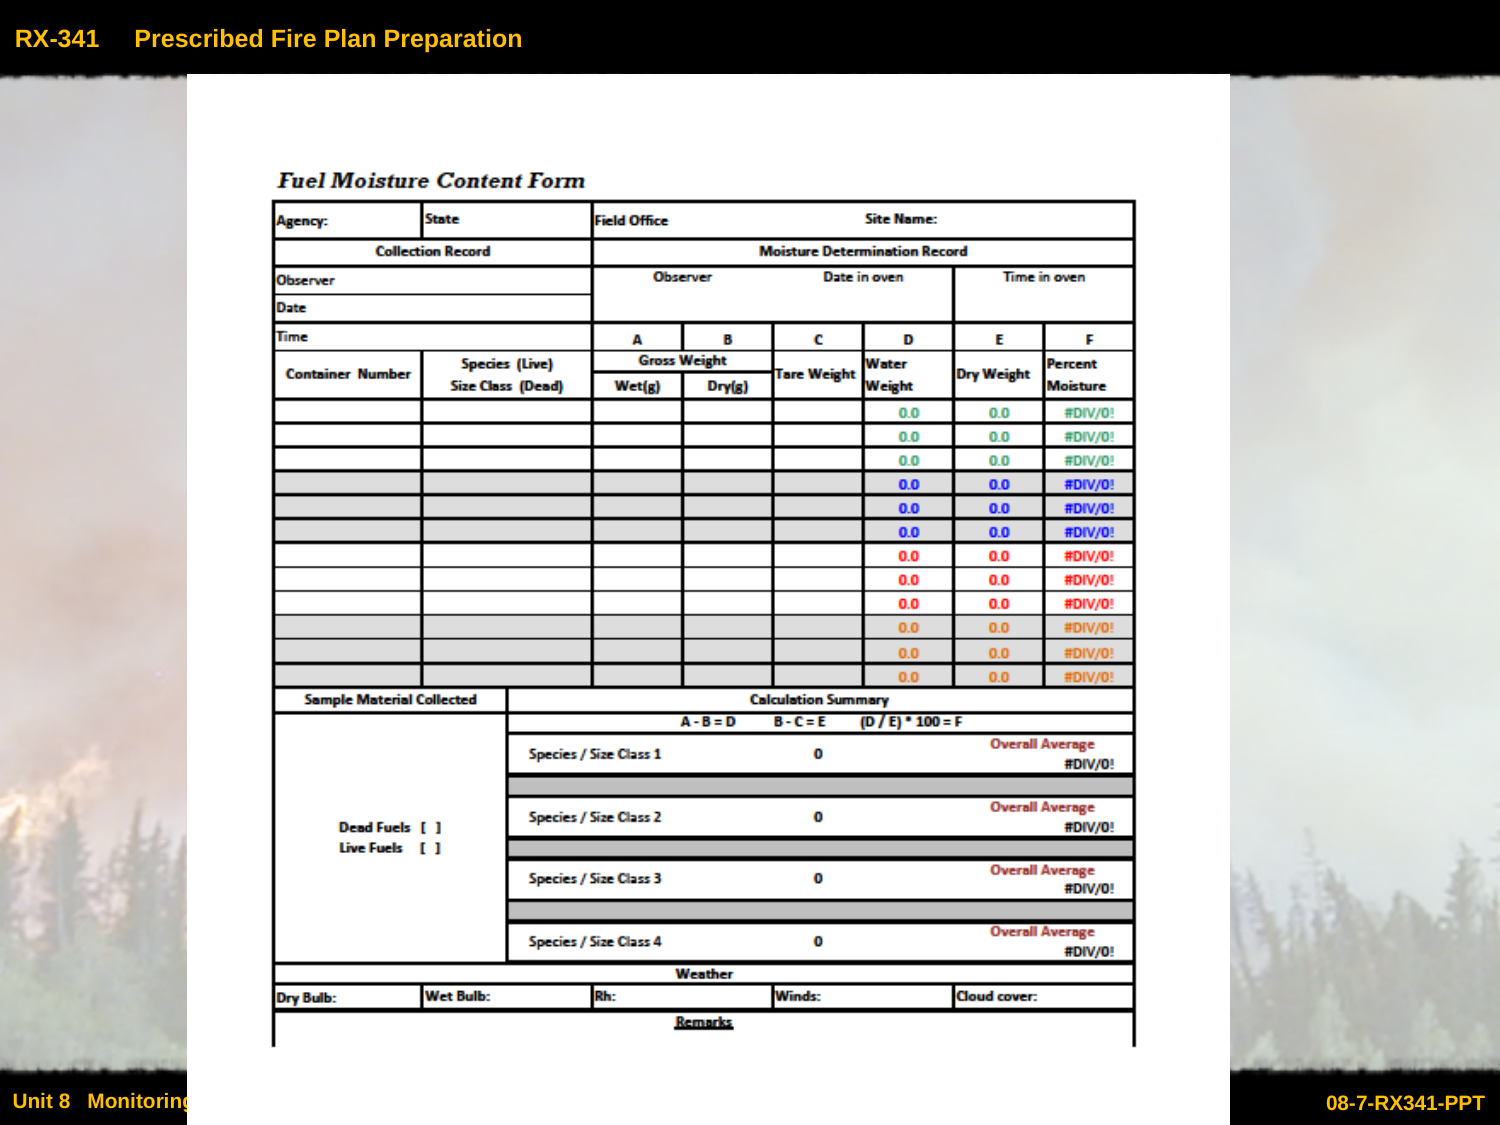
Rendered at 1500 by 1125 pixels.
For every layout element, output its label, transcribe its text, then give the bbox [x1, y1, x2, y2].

picture [0, 0, 1500, 1125]
picture [1230, 1121, 1500, 1125]
slide_number 08-7-RX341-PPT [1233, 1081, 1500, 1121]
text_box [187, 74, 1230, 1125]
